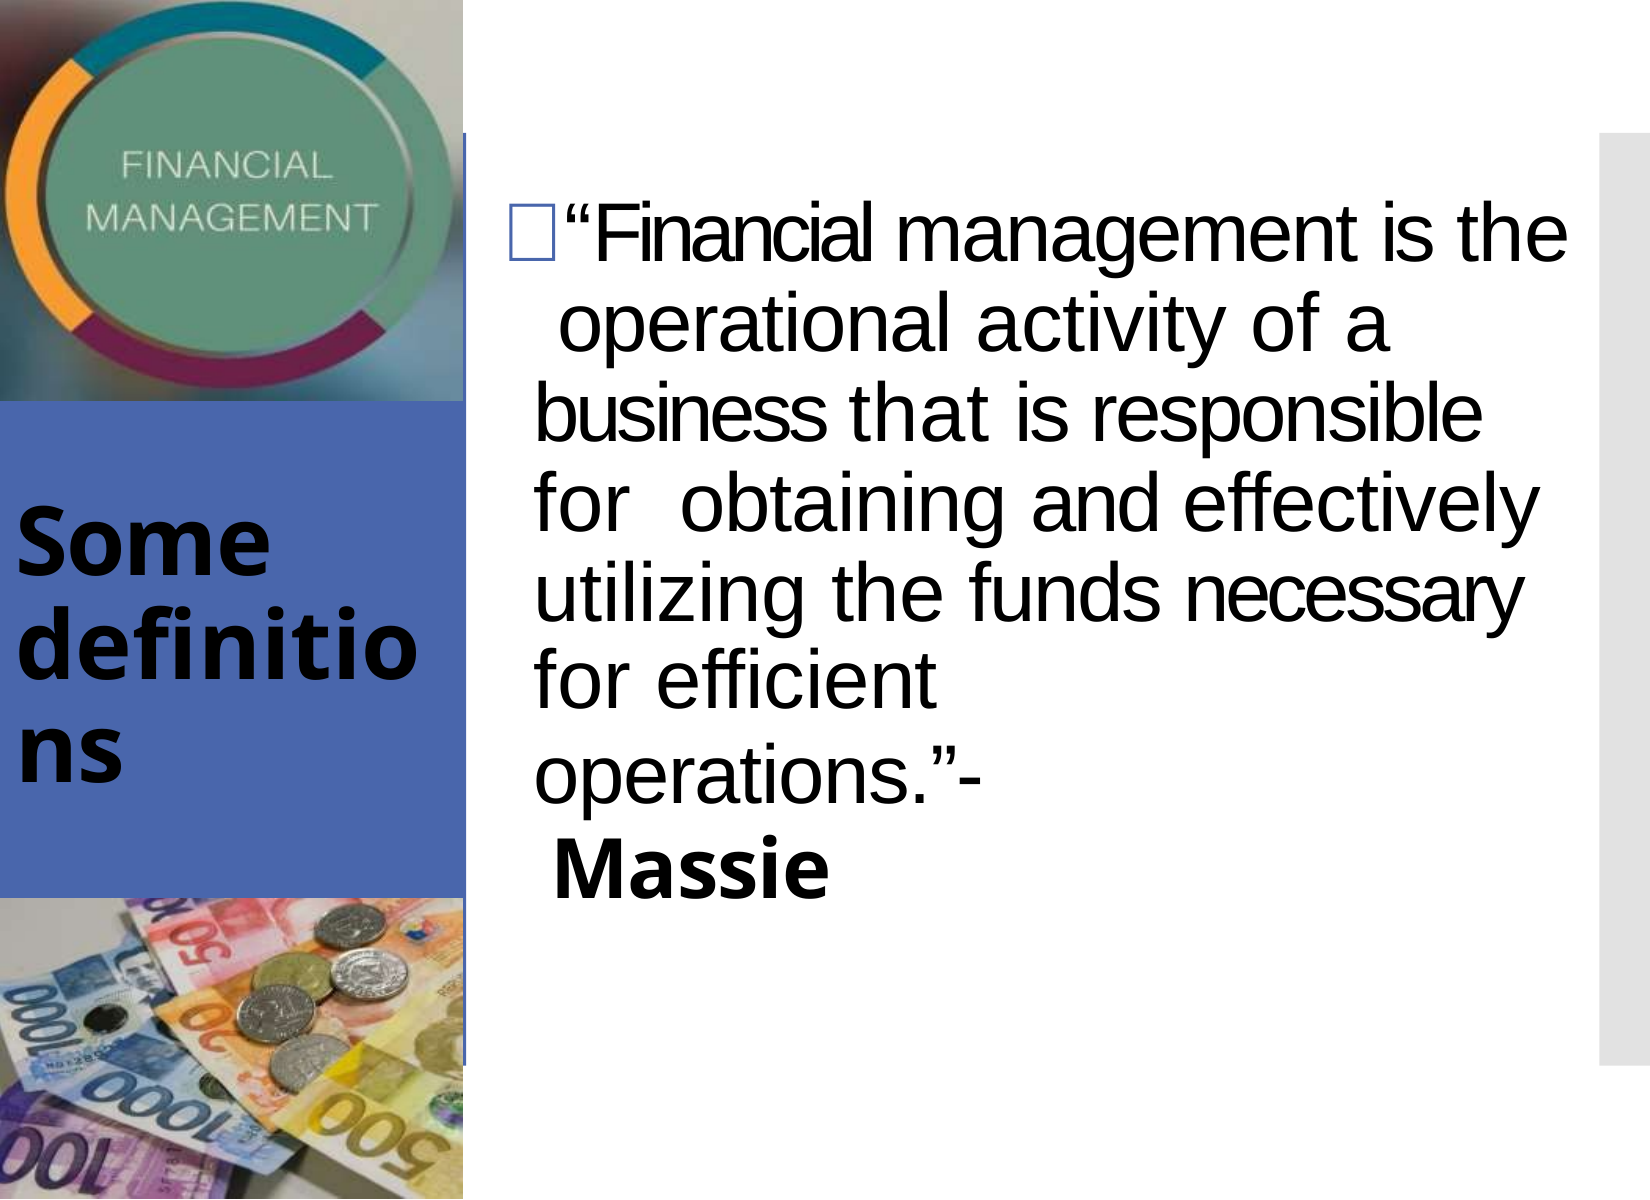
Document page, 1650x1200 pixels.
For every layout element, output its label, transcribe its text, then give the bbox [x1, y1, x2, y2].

text_box [0, 898, 463, 1199]
text_box Some definitions [12, 476, 446, 802]
text_box [0, 0, 463, 401]
title “Financial management is the operational activity of a business that is responsible for obtaining and effectively utilizing the funds necessary [499, 177, 1584, 640]
text_box for efficient operations.”- Massie [531, 627, 1405, 915]
